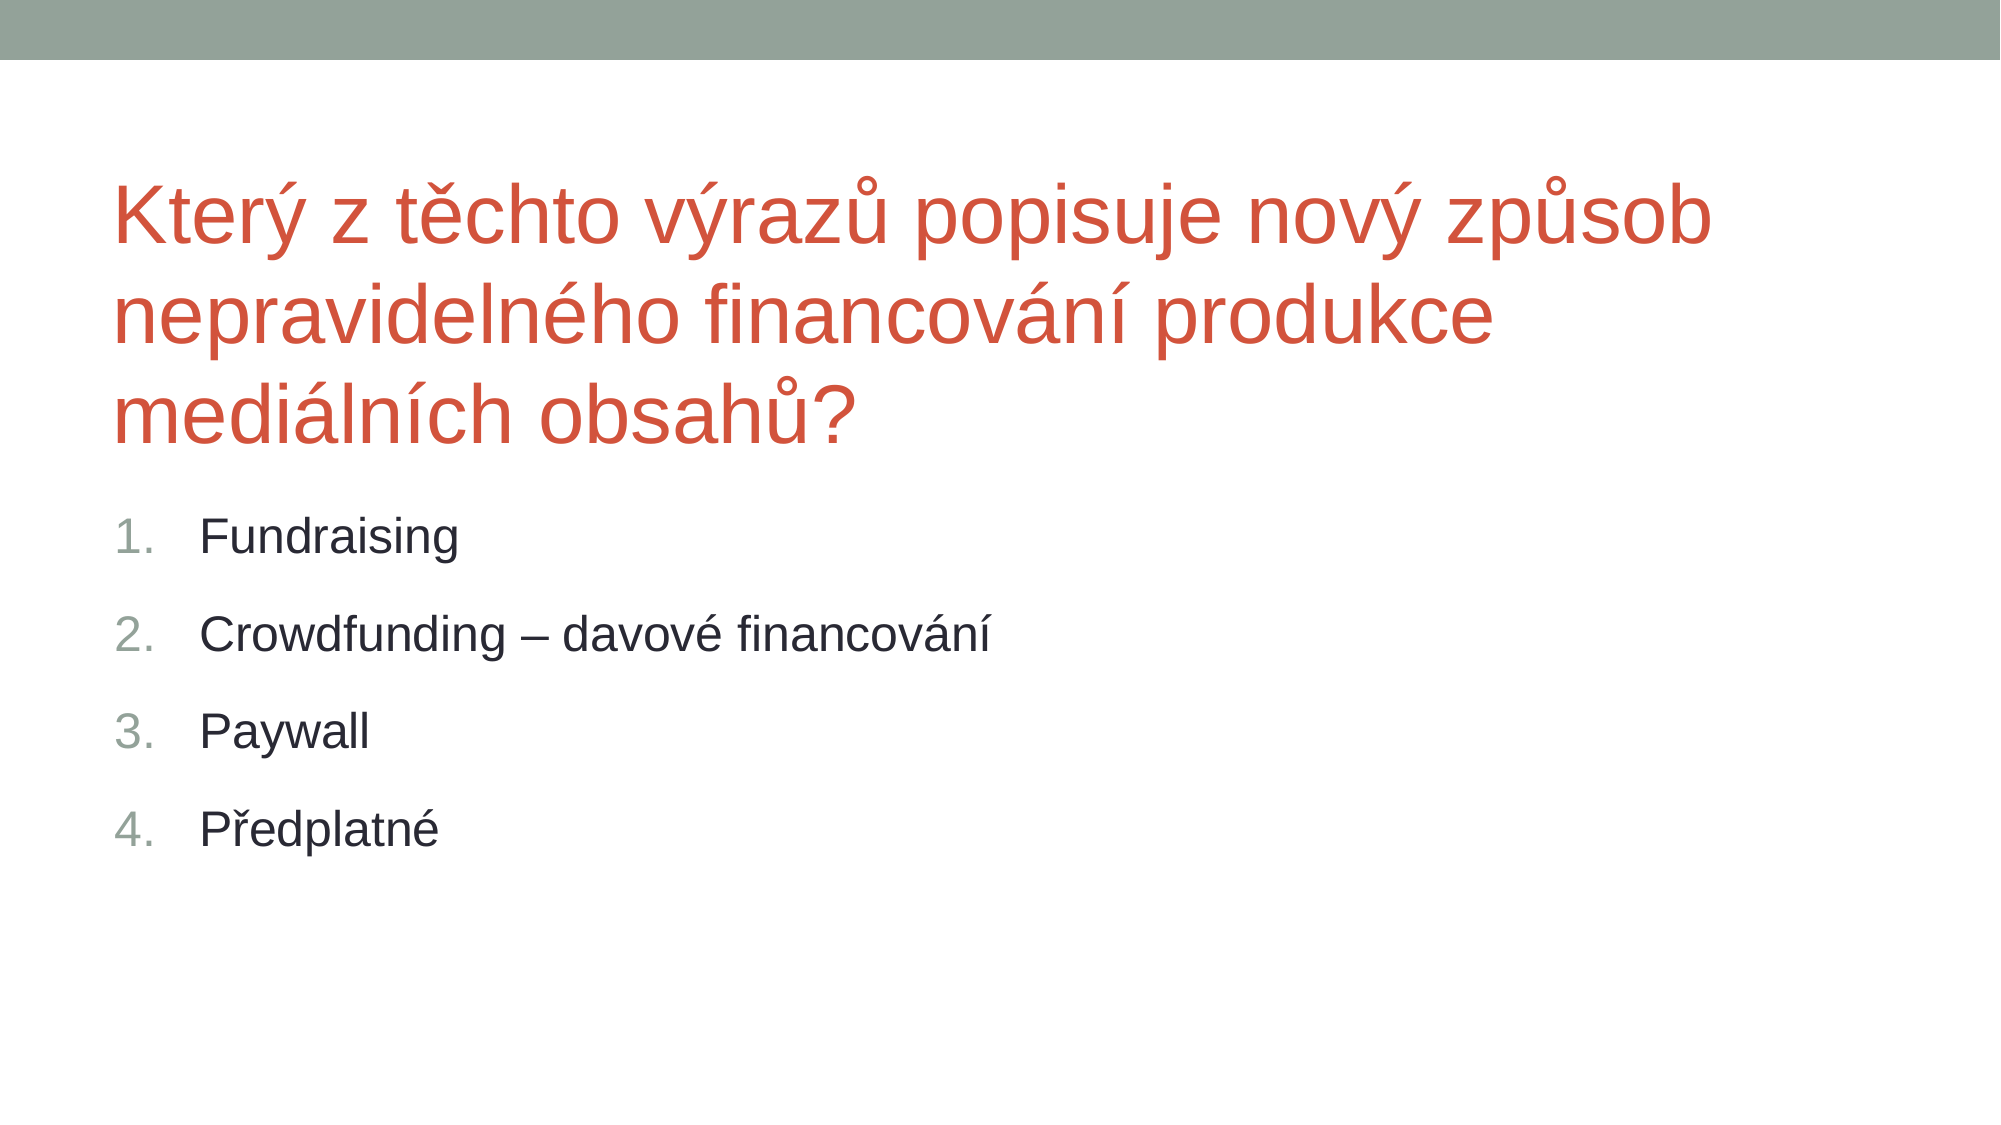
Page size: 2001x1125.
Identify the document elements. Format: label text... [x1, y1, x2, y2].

text_box Fundraising Crowdfunding – davové financování Paywall Předplatné [99, 496, 1900, 1107]
title Který z těchto výrazů popisuje nový způsob nepravidelného financování produkce mediálních obsahů? [97, 153, 1898, 316]
